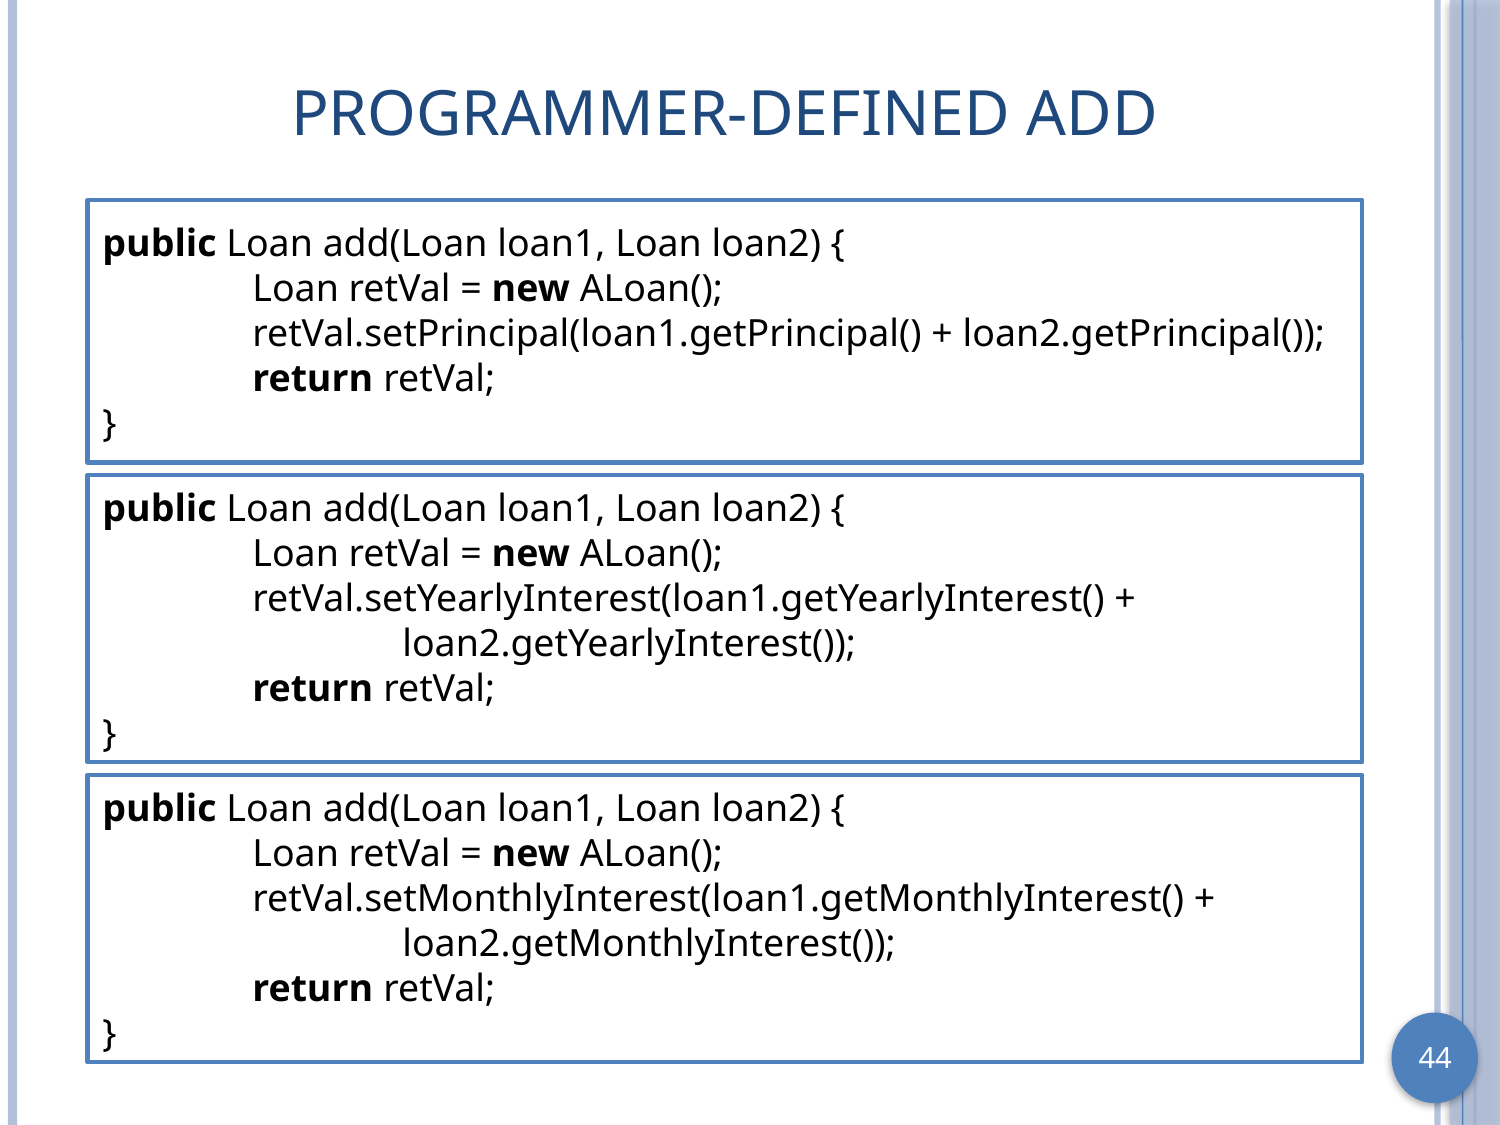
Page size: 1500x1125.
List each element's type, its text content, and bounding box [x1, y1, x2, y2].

text_box public Loan add(Loan loan1, Loan loan2) { Loan retVal = new ALoan(); retVal.setYearlyInterest(loan1.getYearlyInterest() + loan2.getYearlyInterest()); return retVal; } [85, 473, 1364, 764]
text_box public Loan add(Loan loan1, Loan loan2) { Loan retVal = new ALoan(); retVal.setMonthlyInterest(loan1.getMonthlyInterest() + loan2.getMonthlyInterest()); return retVal; } [85, 773, 1364, 1064]
title Programmer-Defined Add [75, 45, 1375, 175]
text_box public Loan add(Loan loan1, Loan loan2) { Loan retVal = new ALoan(); retVal.setPrincipal(loan1.getPrincipal() + loan2.getPrincipal()); return retVal; } [85, 198, 1364, 465]
